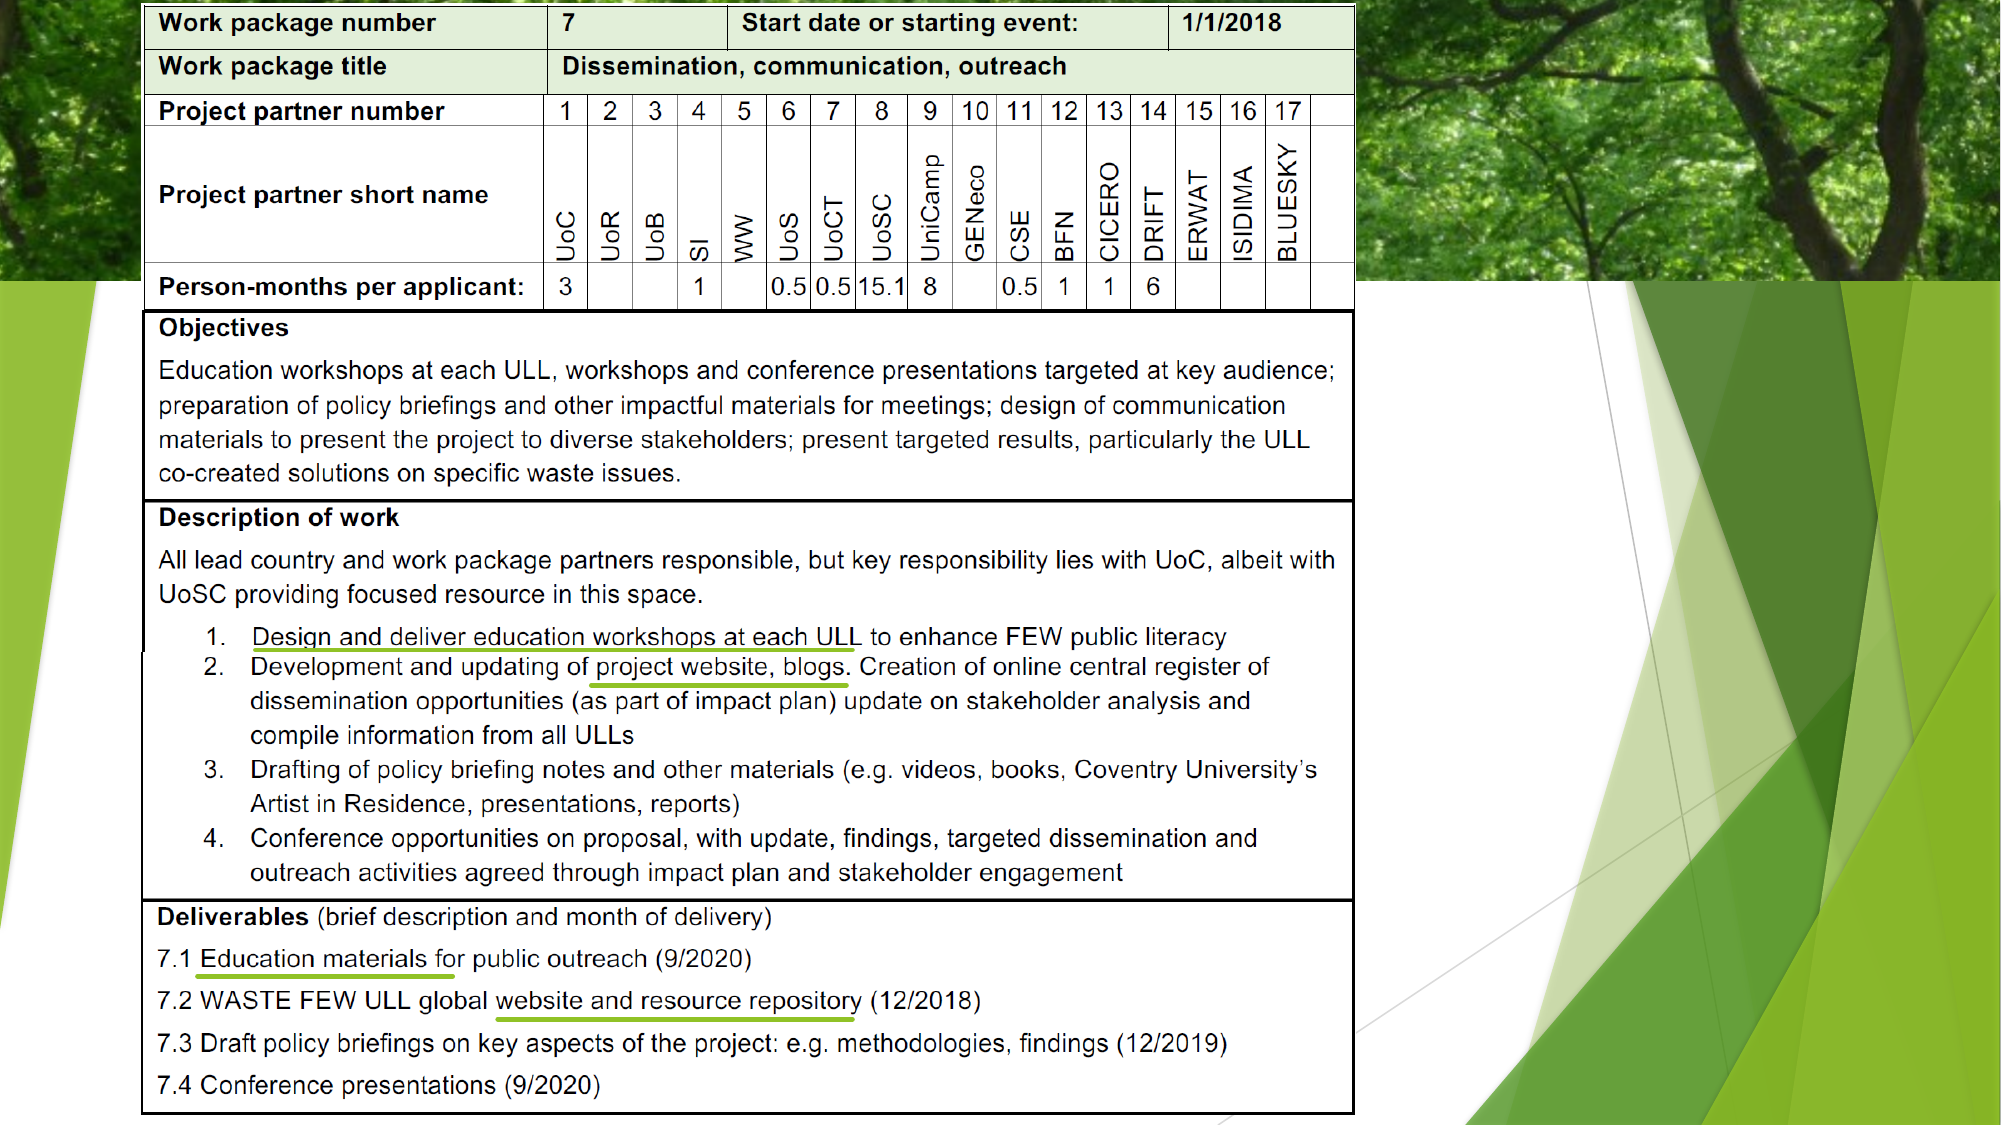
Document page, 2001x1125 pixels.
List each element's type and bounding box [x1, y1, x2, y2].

text_box [140, 3, 1357, 1116]
picture [0, 0, 2000, 281]
